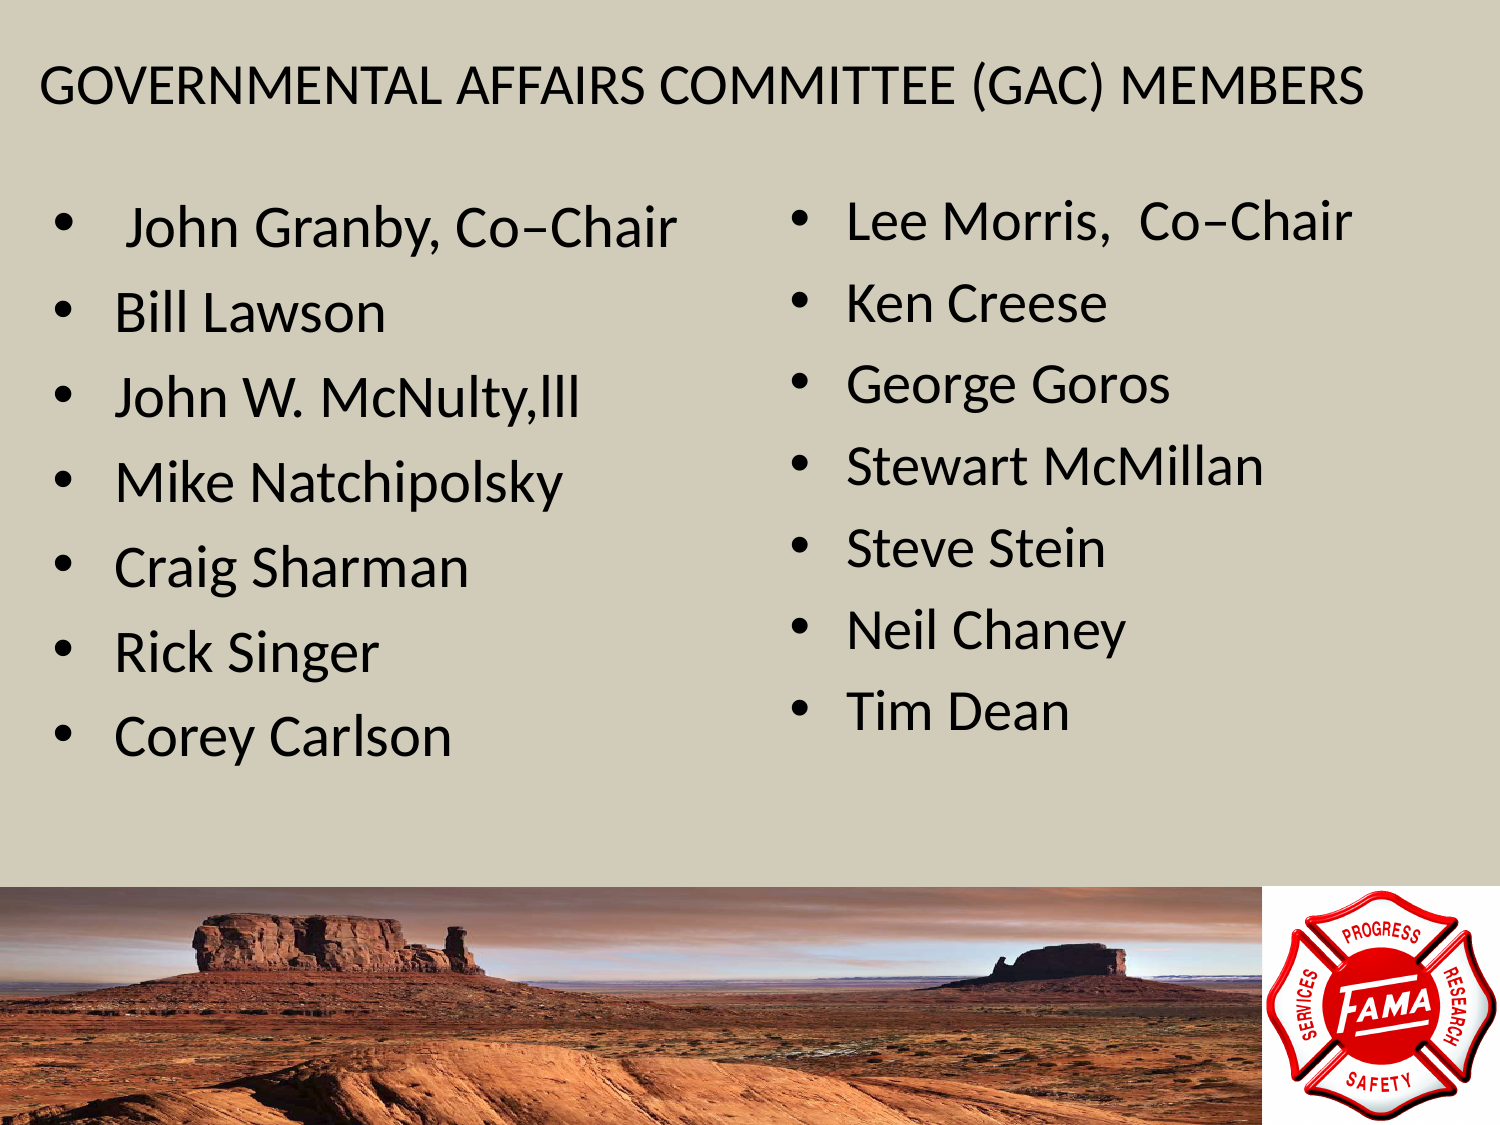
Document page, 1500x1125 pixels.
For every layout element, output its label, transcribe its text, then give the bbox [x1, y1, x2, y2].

title GOVERNMENTAL AFFAIRS COMMITTEE (GAC) MEMBERS [24, 0, 1500, 163]
text_box Lee Morris, Co–Chair Ken Creese George Goros Stewart McMillan Steve Stein Neil Chaney Tim Dean [774, 174, 1463, 813]
picture [0, 885, 1500, 1125]
subtitle John Granby, Co–Chair Bill Lawson John W. McNulty,lll Mike Natchipolsky Craig Sharman Rick Singer Corey Carlson [37, 174, 700, 885]
